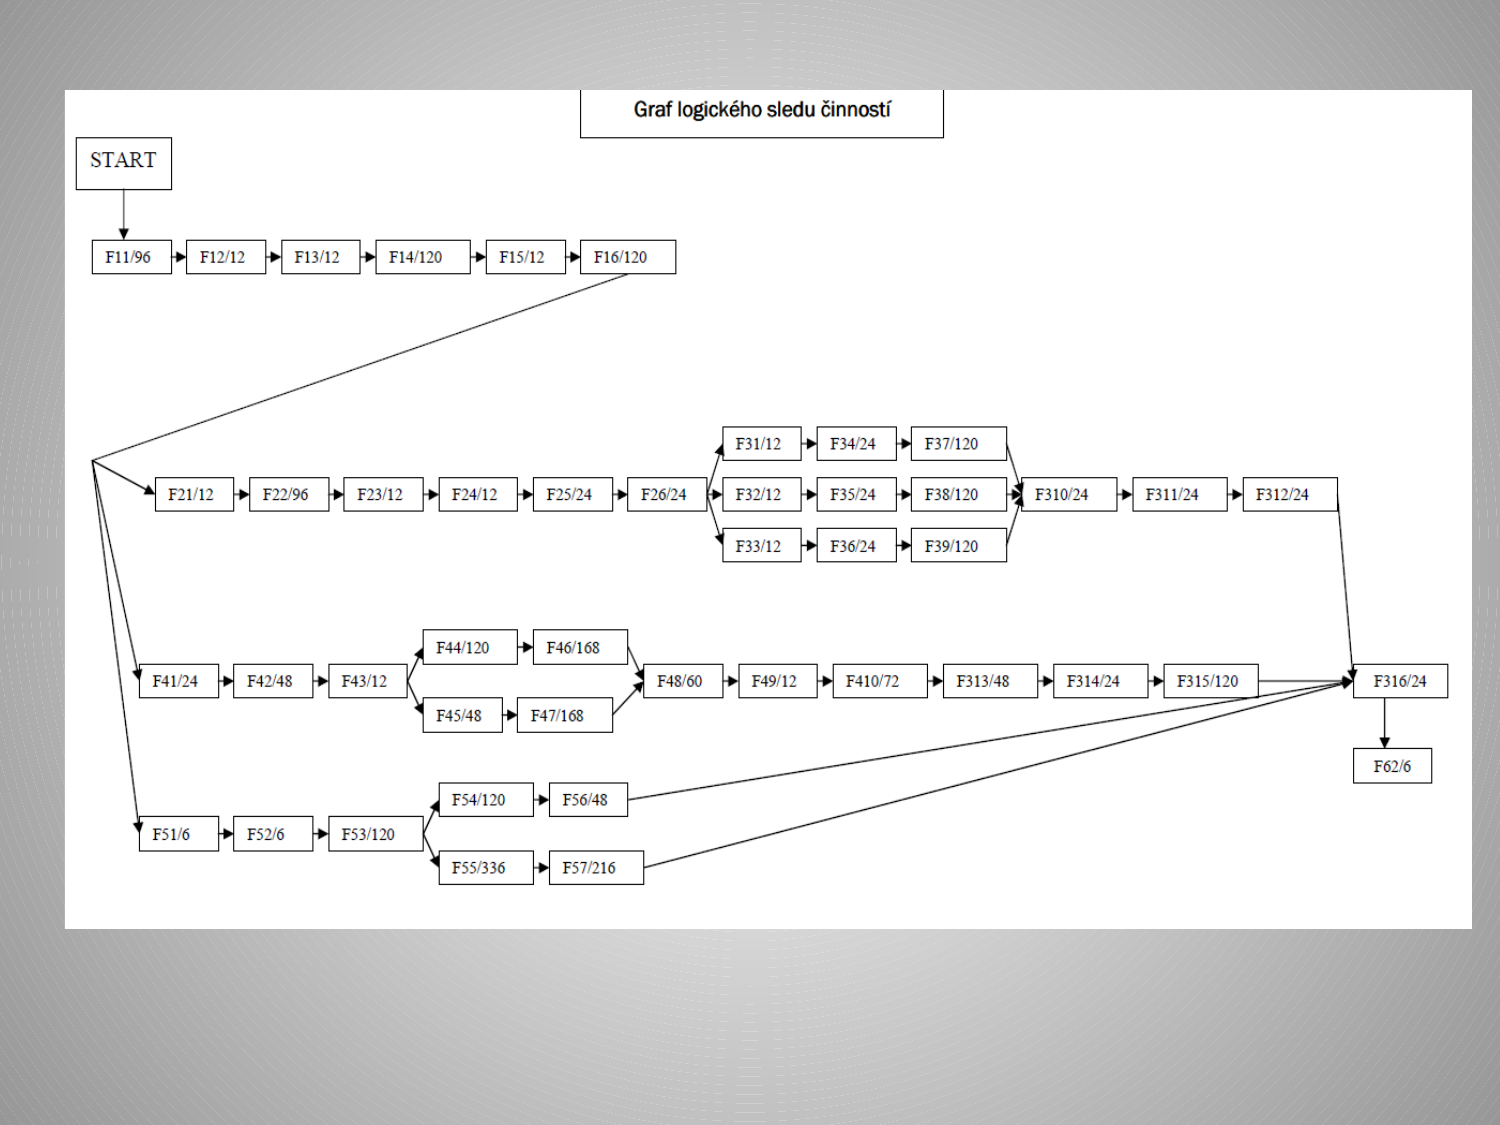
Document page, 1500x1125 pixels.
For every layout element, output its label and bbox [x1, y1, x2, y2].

list [64, 89, 1473, 929]
